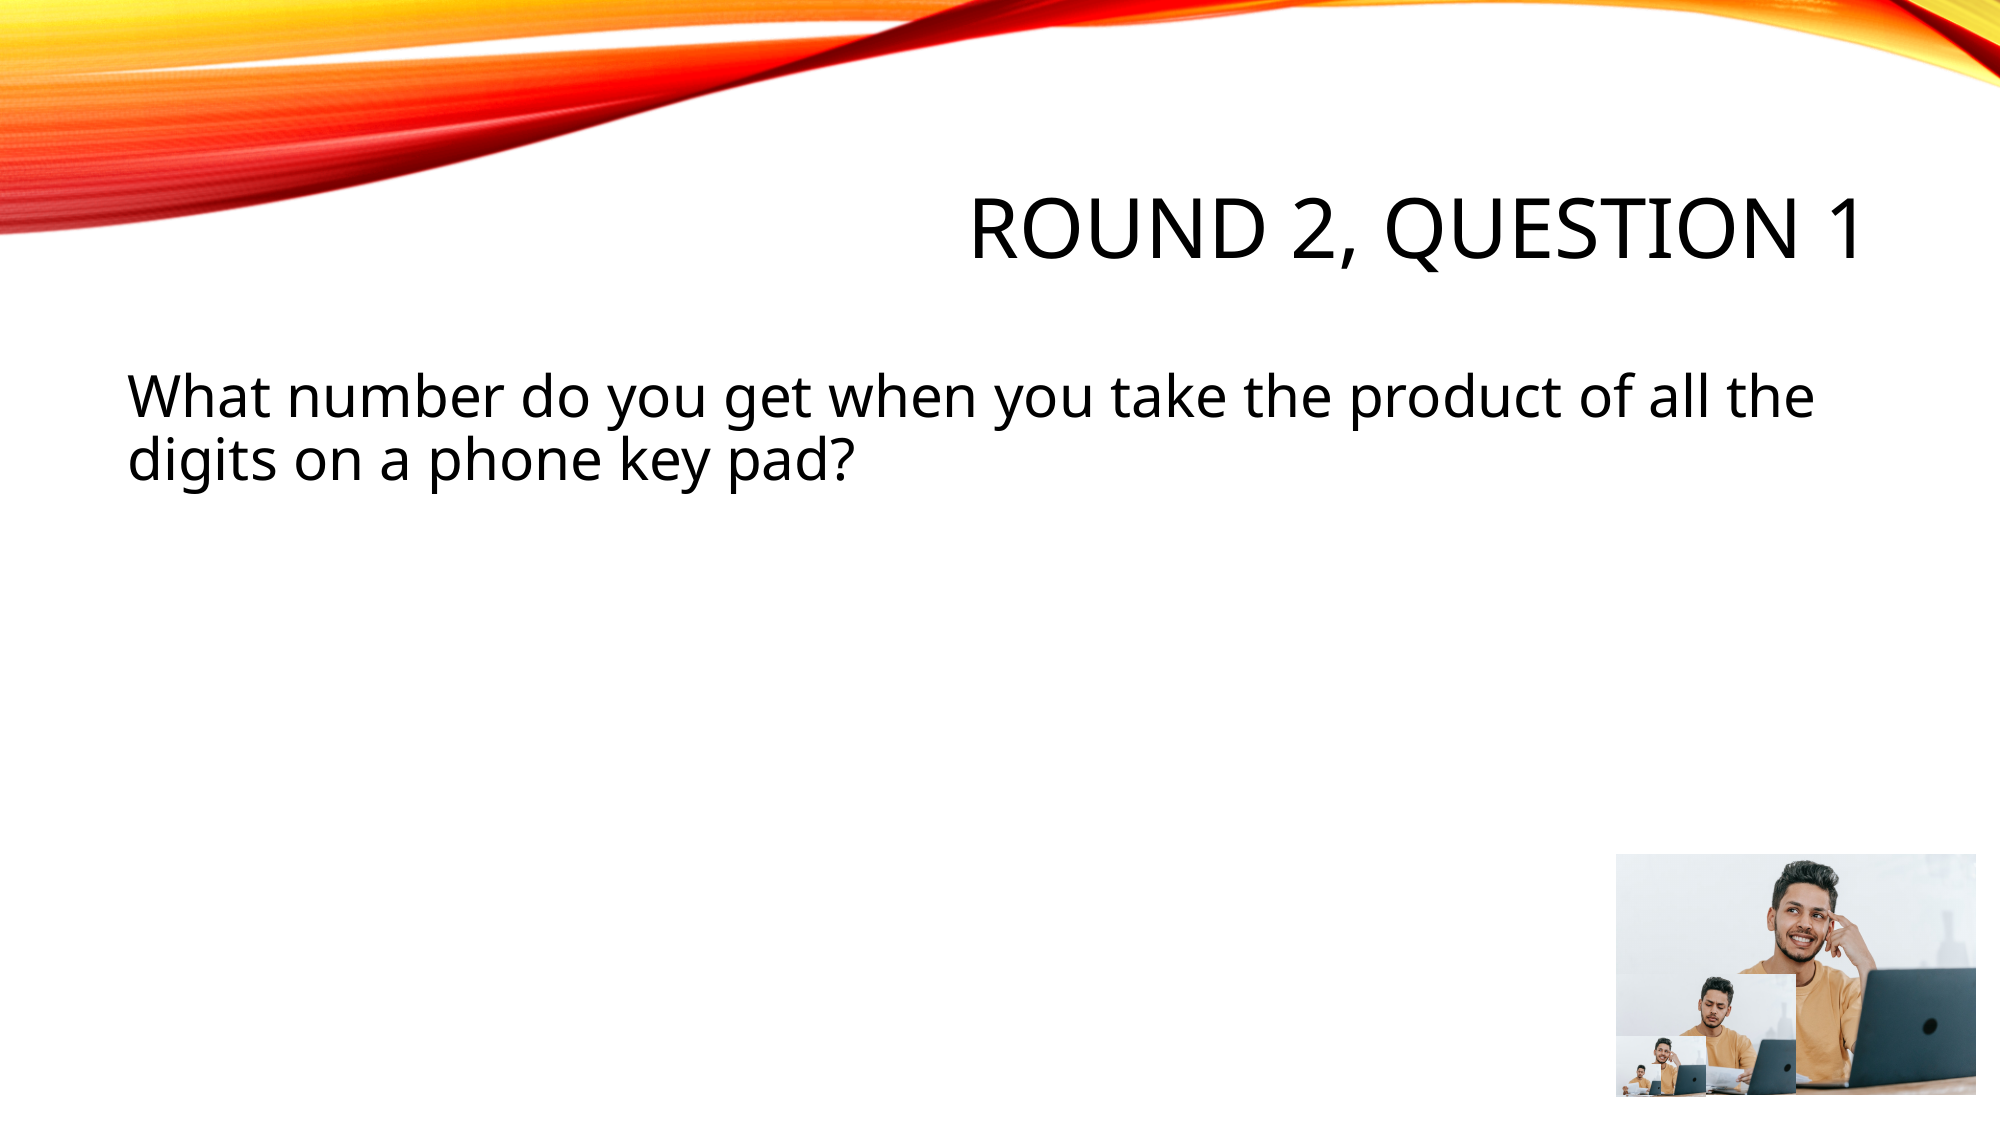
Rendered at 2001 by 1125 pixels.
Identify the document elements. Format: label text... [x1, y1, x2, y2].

list What number do you get when you take the product of all the digits on a phone key pad? [112, 360, 1888, 1021]
title Round 2, Question 1 [474, 125, 1888, 338]
picture [0, 0, 2000, 237]
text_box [1615, 854, 1977, 1097]
